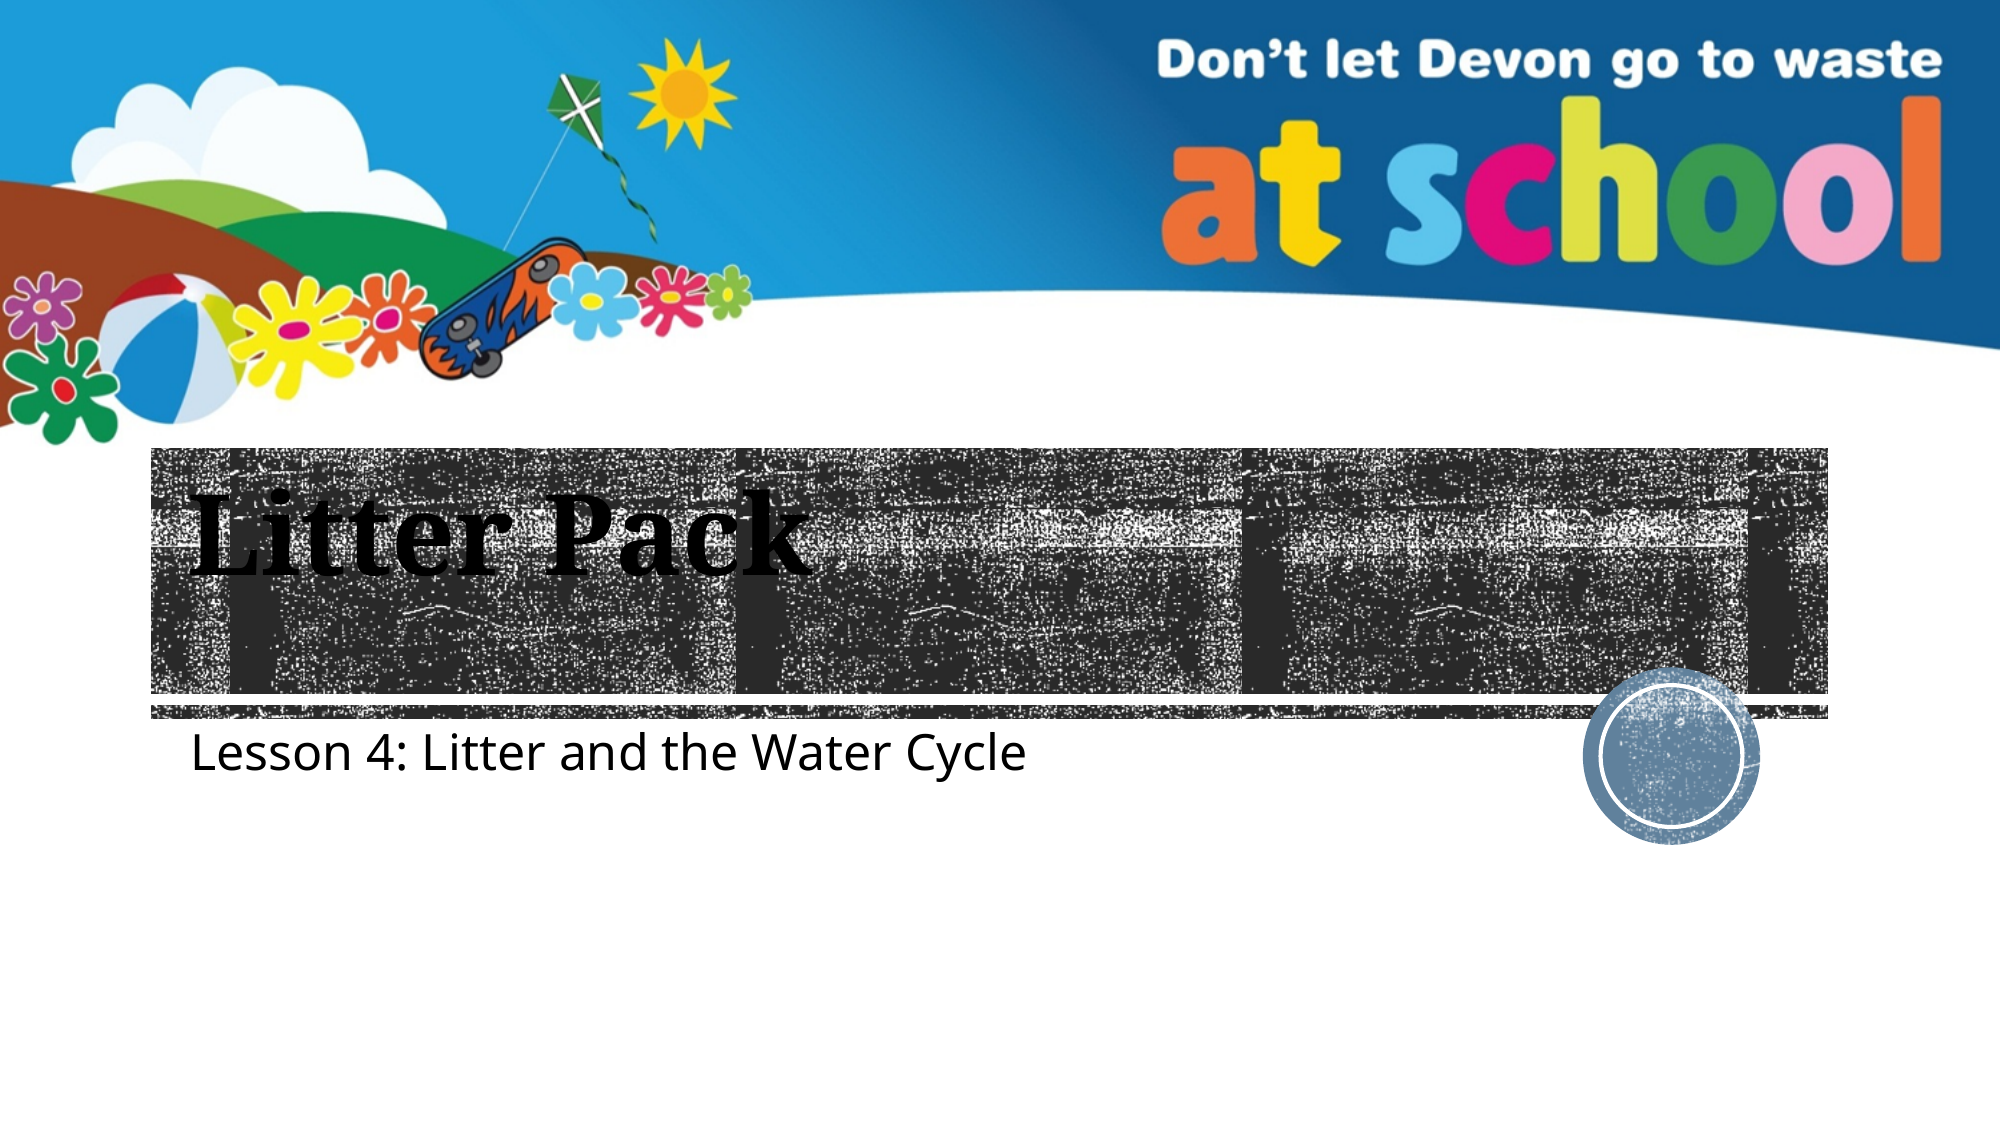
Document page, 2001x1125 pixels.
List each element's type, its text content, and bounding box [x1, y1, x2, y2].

subtitle Lesson 4: Litter and the Water Cycle [175, 720, 1470, 896]
picture [0, 0, 2000, 448]
title Litter Pack [172, 449, 1808, 733]
